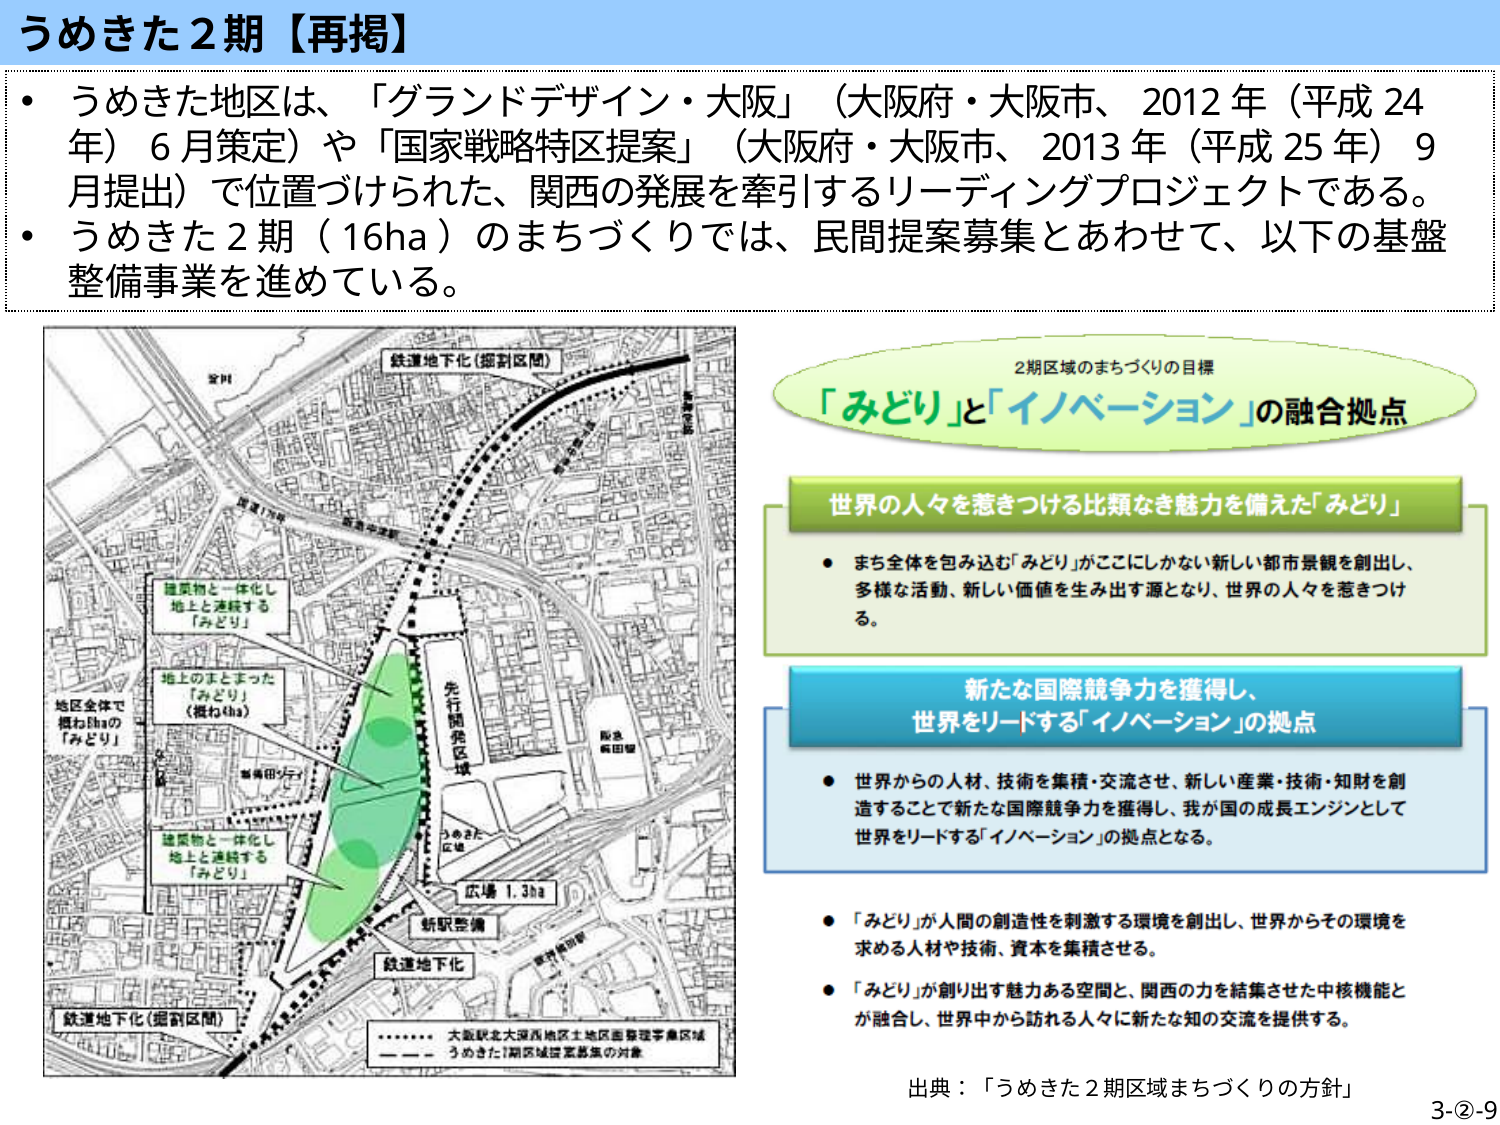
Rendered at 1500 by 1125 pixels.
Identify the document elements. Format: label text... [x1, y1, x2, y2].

picture [42, 324, 736, 1080]
text_box うめきた２期【再掲】 [0, 0, 1500, 65]
slide_number 3-②-9 [1175, 1081, 1500, 1125]
text_box うめきた地区は、「グランドデザイン・大阪」（大阪府・大阪市、2012年（平成24年）6月策定）や「国家戦略特区提案」（大阪府・大阪市、2013年（平成25年）9月提出）で位置づけられた、関西の発展を牽引するリーディングプロジェクトである。 うめきた2期（16ha）のまちづくりでは、民間提案募集とあわせて、以下の基盤整備事業を進めている。 [5, 70, 1494, 311]
text_box 出典：「うめきた２期区域まちづくりの方針」 [871, 1067, 1380, 1109]
picture [737, 318, 1500, 1046]
